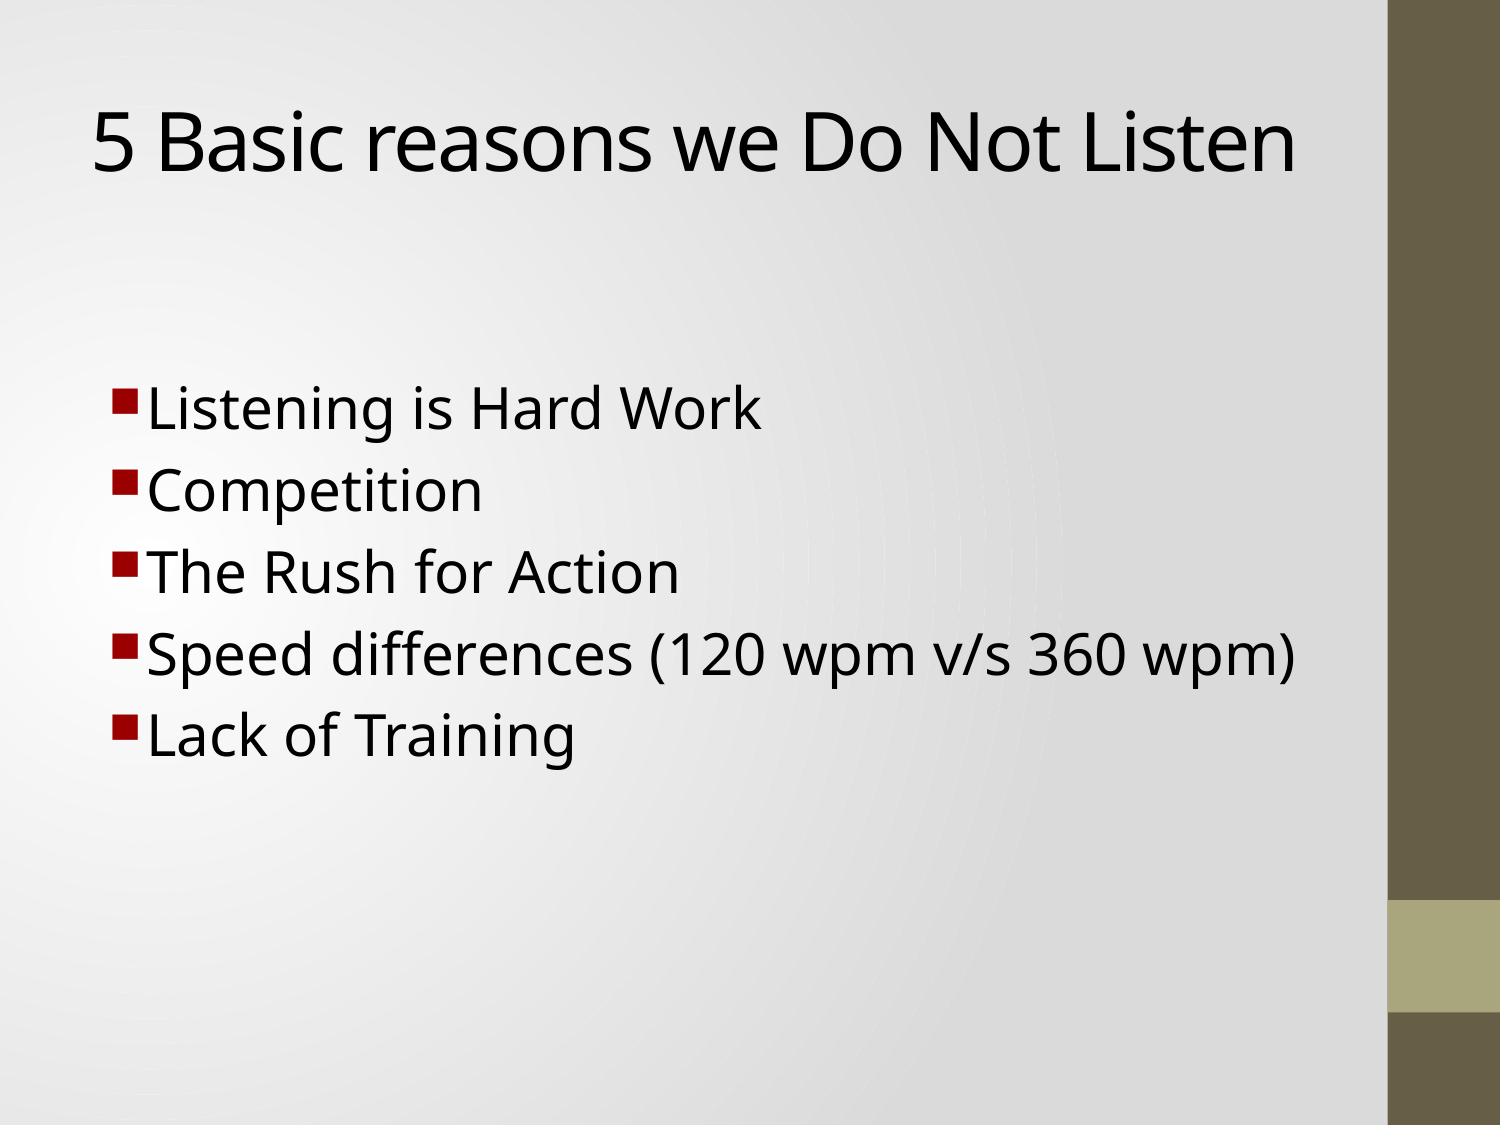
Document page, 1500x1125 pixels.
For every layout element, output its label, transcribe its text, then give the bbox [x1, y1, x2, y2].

list Listening is Hard Work Competition The Rush for Action Speed differences (120 wpm v/s 360 wpm) Lack of Training [75, 262, 1325, 1050]
title 5 Basic reasons we Do Not Listen [75, 45, 1325, 233]
